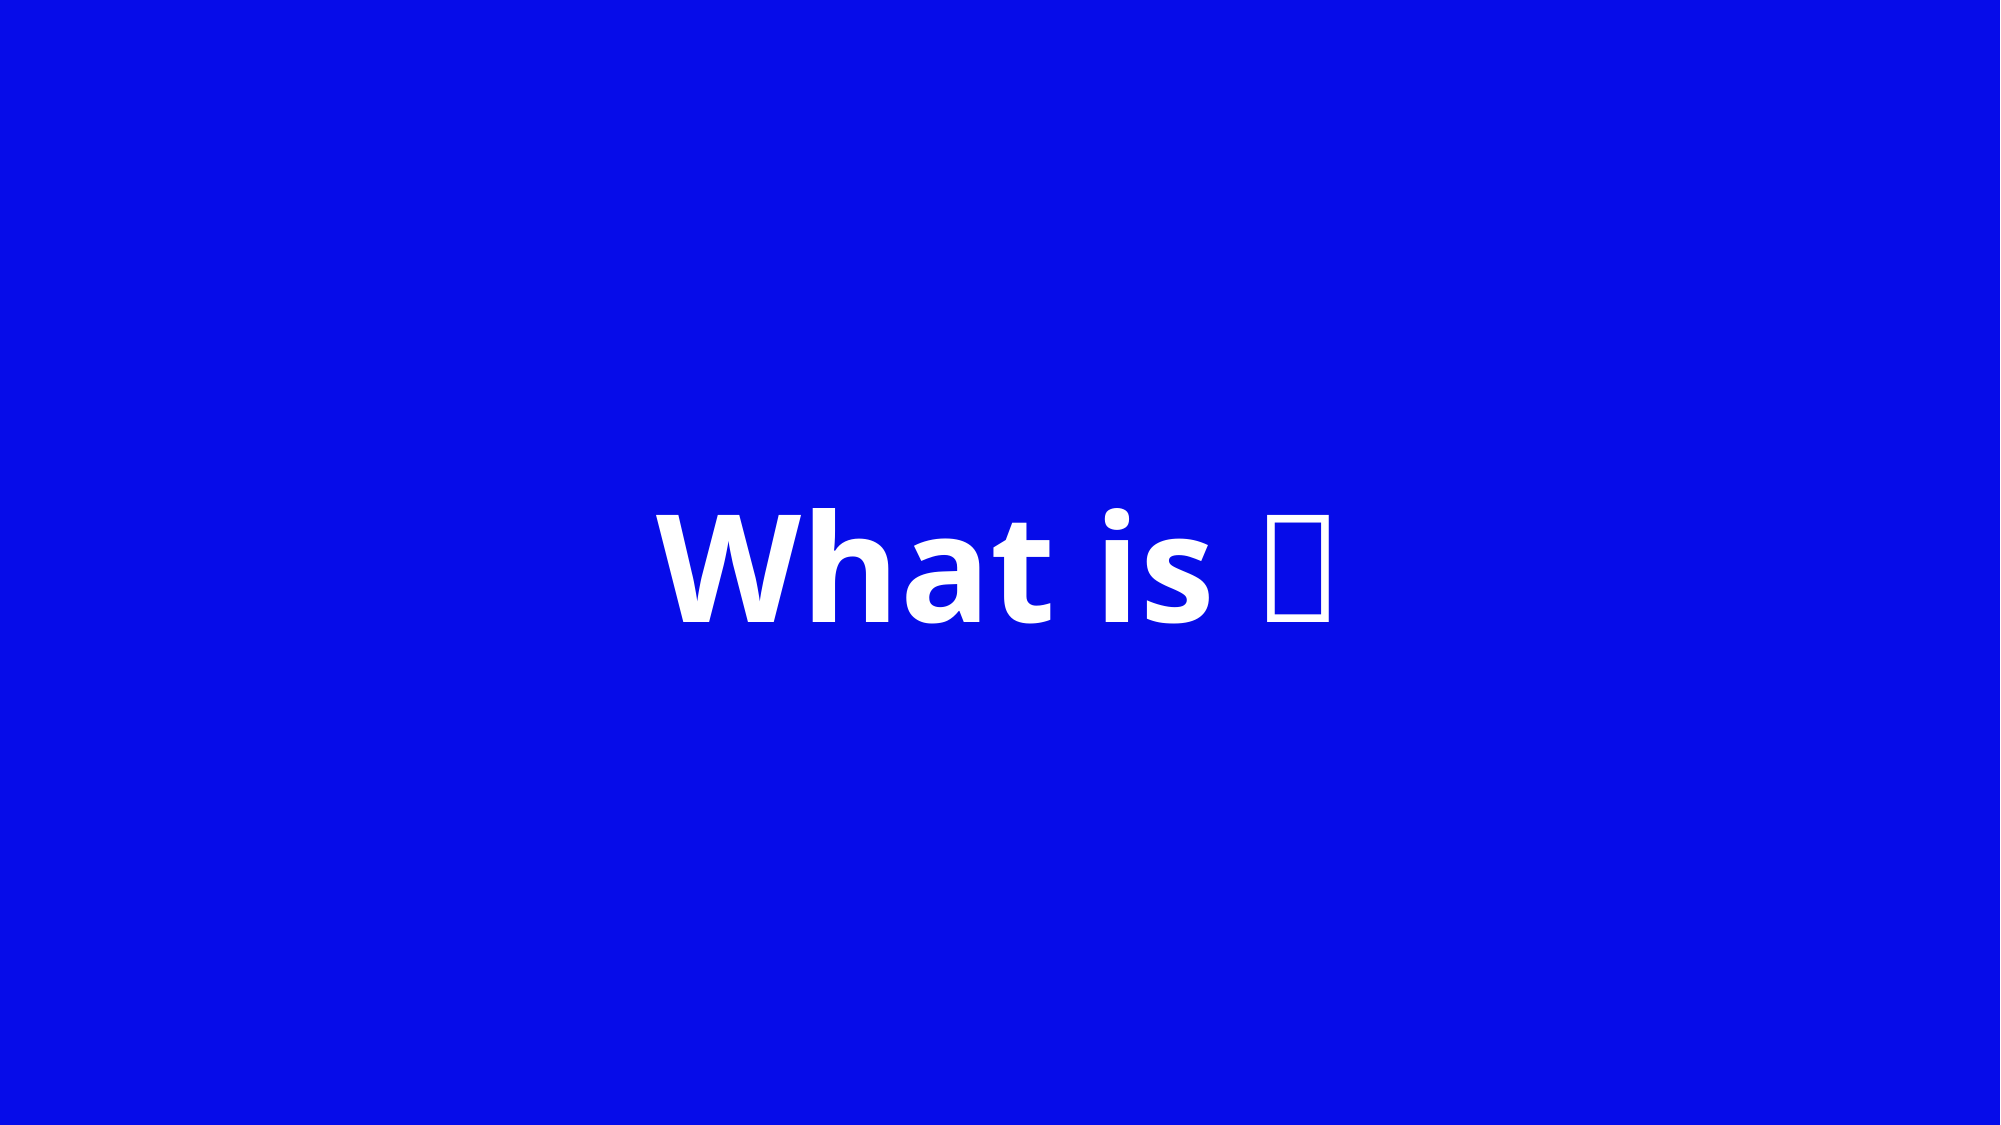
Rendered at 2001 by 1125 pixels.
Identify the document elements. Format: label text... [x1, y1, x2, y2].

text_box What is  [0, 0, 2000, 1125]
